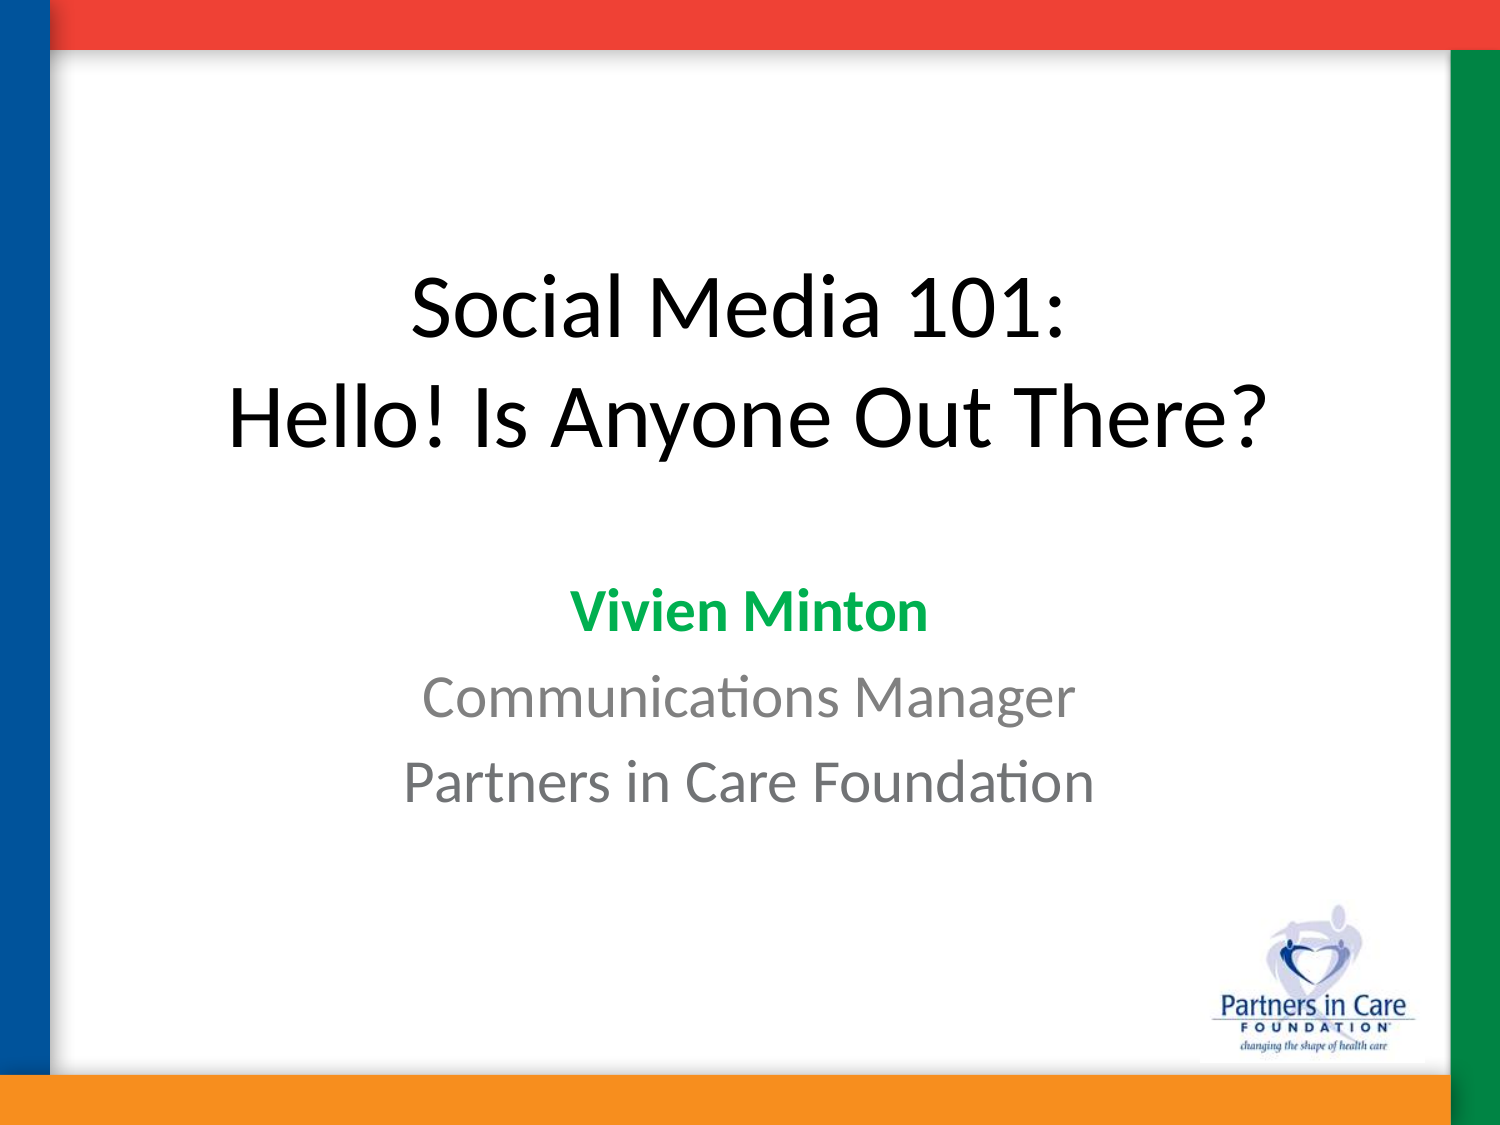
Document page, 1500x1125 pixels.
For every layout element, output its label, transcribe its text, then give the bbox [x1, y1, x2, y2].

title Social Media 101: Hello! Is Anyone Out There? [112, 237, 1388, 475]
subtitle Vivien Minton Communications Manager Partners in Care Foundation [225, 562, 1275, 825]
picture [1200, 899, 1425, 1063]
